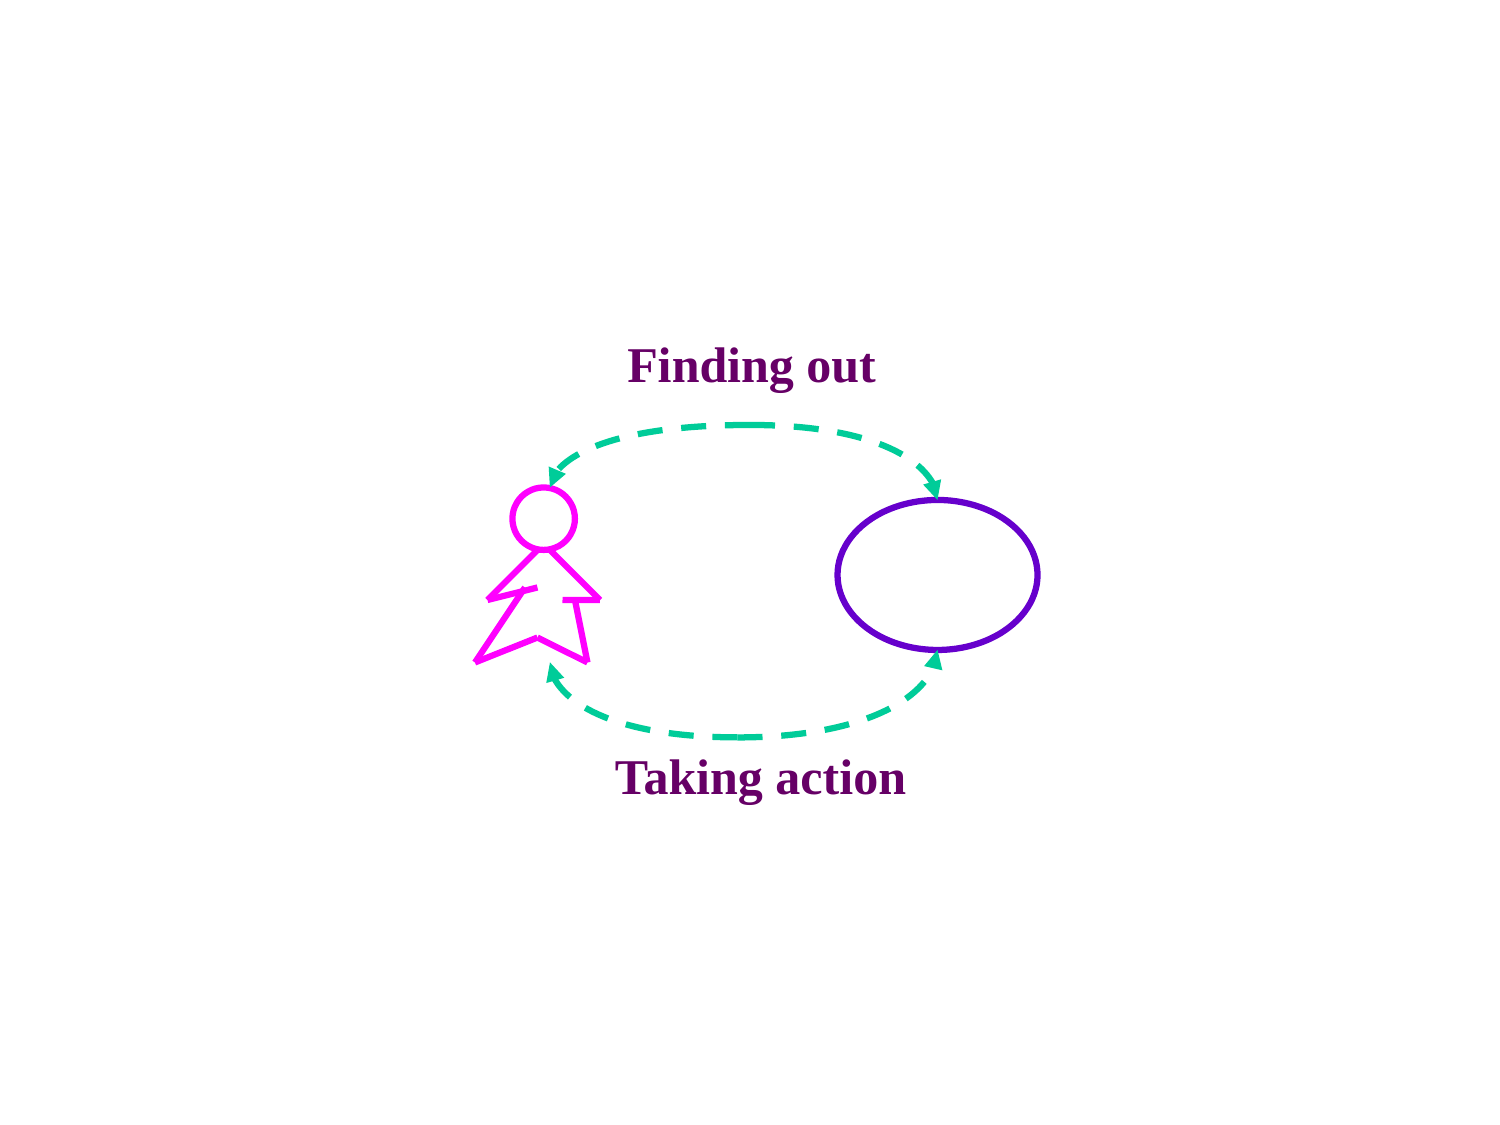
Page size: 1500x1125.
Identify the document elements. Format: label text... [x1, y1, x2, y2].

text_box [546, 662, 737, 737]
text_box [749, 424, 942, 500]
text_box [512, 487, 575, 550]
text_box [547, 424, 750, 488]
text_box [837, 499, 1038, 650]
text_box Taking action [600, 737, 1150, 813]
text_box Finding out [612, 324, 1375, 400]
text_box [737, 649, 942, 737]
